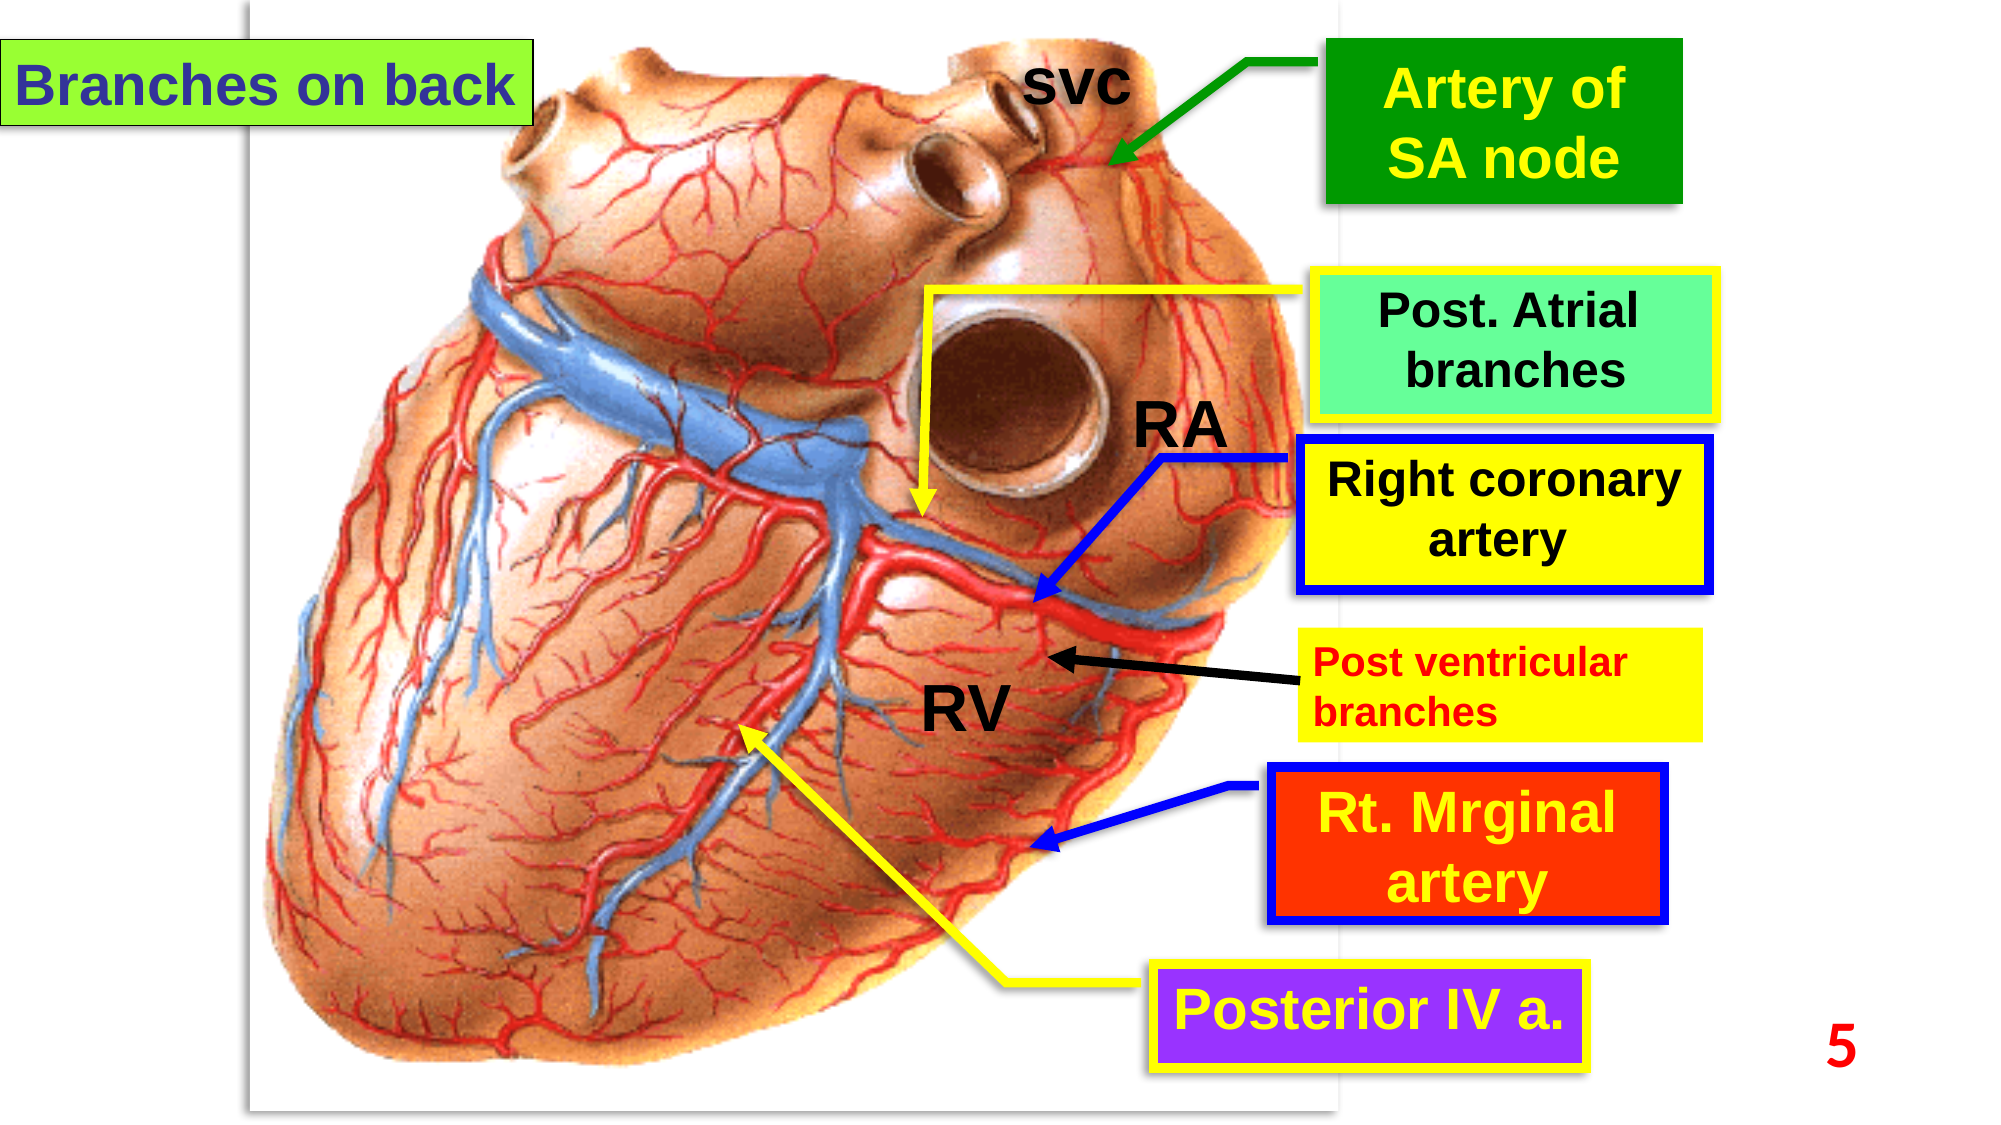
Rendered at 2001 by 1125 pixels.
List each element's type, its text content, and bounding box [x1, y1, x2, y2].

picture [249, 0, 1339, 1111]
text_box Rt. Mrginal artery [1343, 766, 1665, 921]
text_box Artery of SA node [1343, 42, 1679, 200]
text_box Branches on back [0, 39, 244, 126]
text_box Posterior IV a. [1343, 964, 1587, 1068]
text_box 5 [1810, 993, 1881, 1089]
text_box Post ventricular branches [1343, 627, 1703, 743]
text_box Right coronary artery [1343, 439, 1709, 591]
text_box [1046, 656, 1301, 681]
text_box Post. Atrial branches [1343, 270, 1717, 419]
